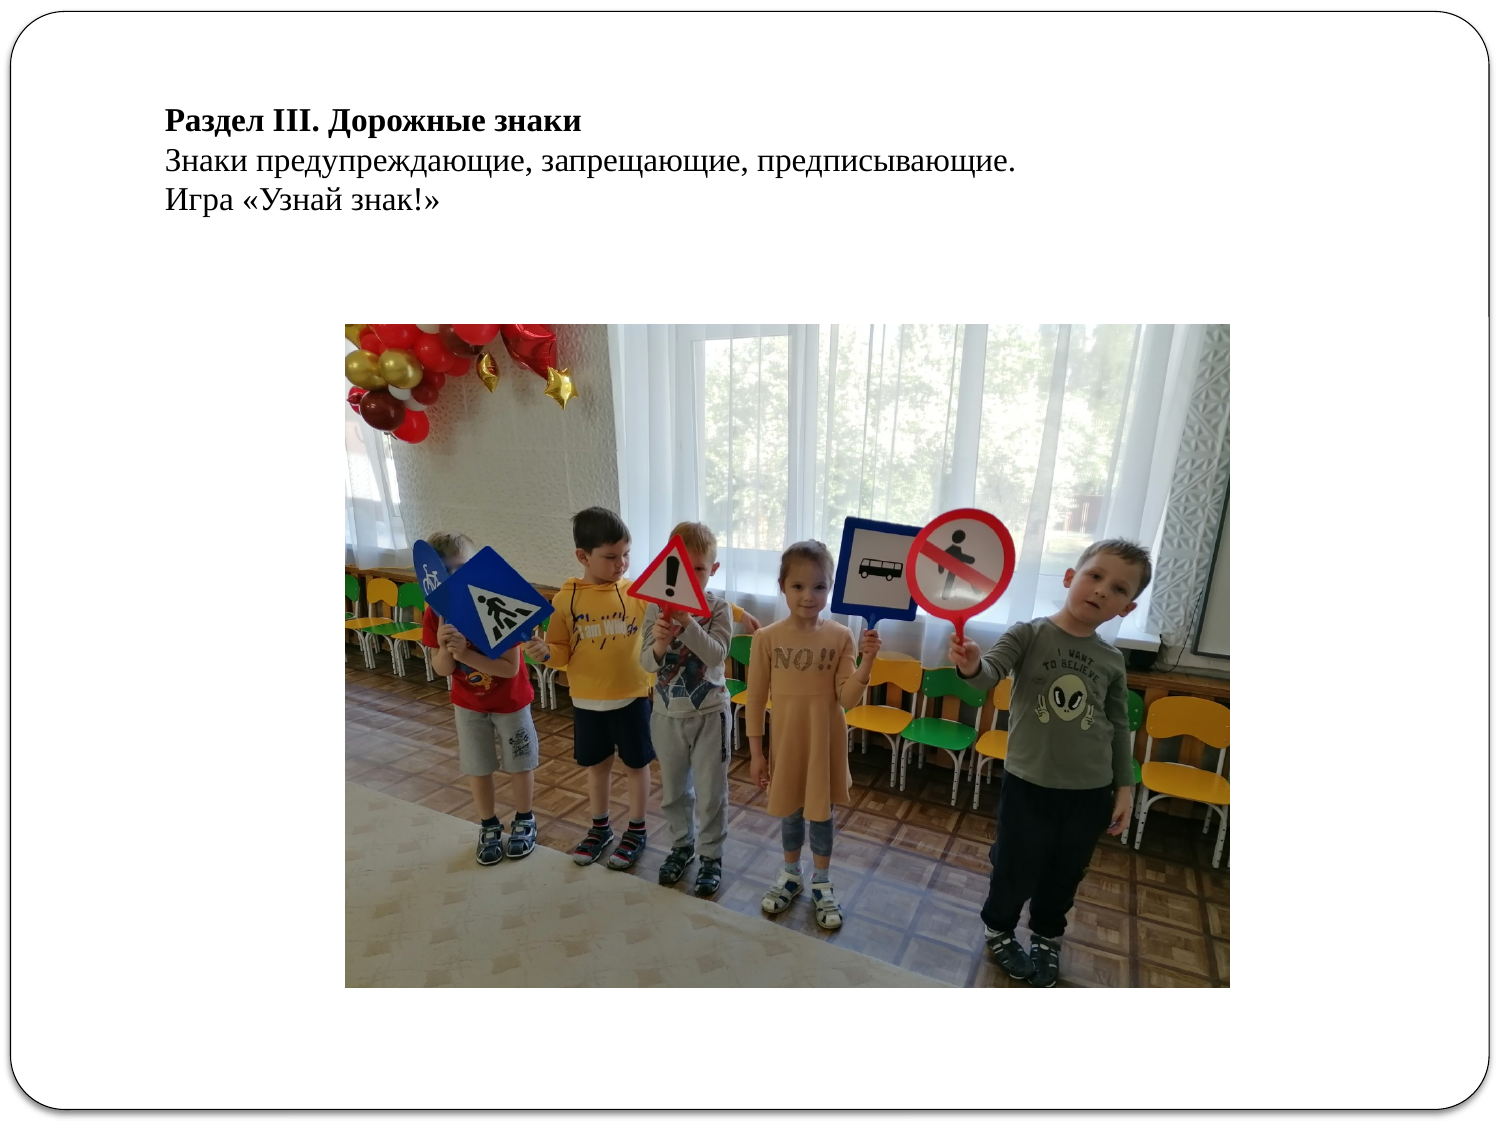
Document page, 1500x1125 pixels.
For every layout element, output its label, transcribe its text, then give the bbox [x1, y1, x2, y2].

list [345, 324, 1230, 988]
title Раздел III. Дорожные знаки Знаки предупреждающие, запрещающие, предписывающие. Игра «Узнай знак!» [150, 45, 1425, 233]
